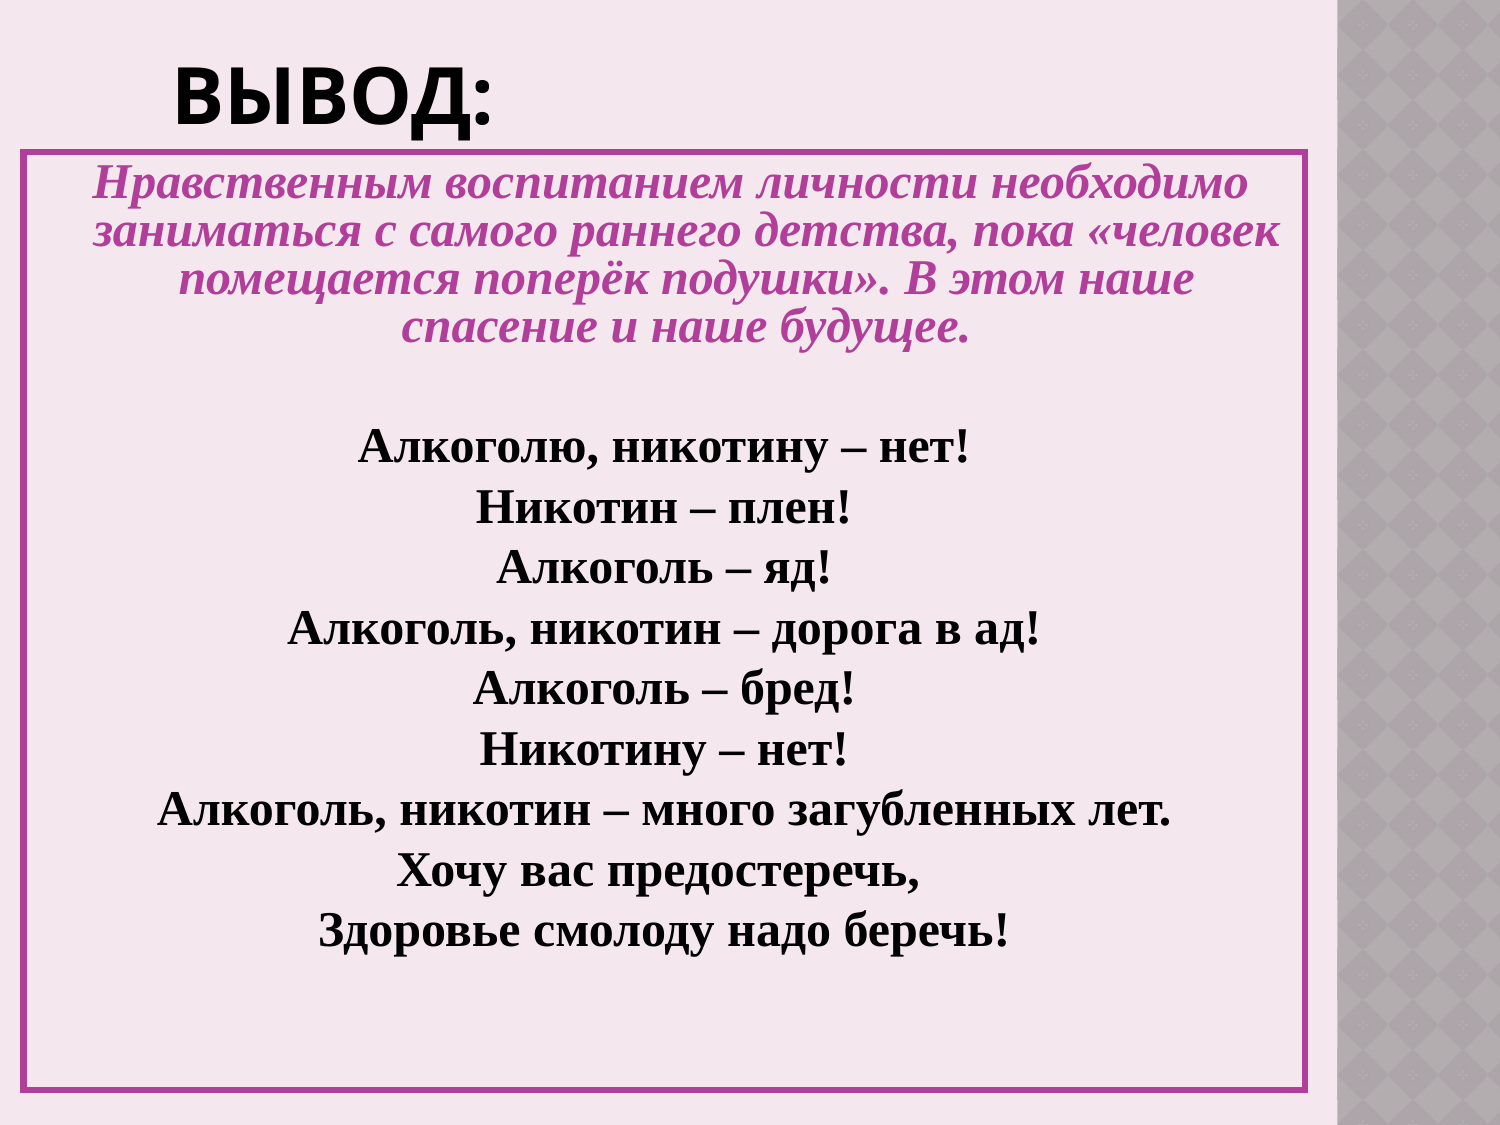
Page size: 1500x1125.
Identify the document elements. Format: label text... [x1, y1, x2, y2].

list Нравственным воспитанием личности необходимо заниматься с самого раннего детства, пока «человек помещается поперёк подушки». В этом наше спасение и наше будущее. Алкоголю, никотину – нет! Никотин – плен! Алкоголь – яд! Алкоголь, никотин – дорога в ад! Алкоголь – бред! Никотину – нет! Алкоголь, никотин – много загубленных лет. Хочу вас предостеречь, Здоровье смолоду надо беречь! [23, 152, 1306, 1091]
title вывод: [164, 35, 1266, 141]
